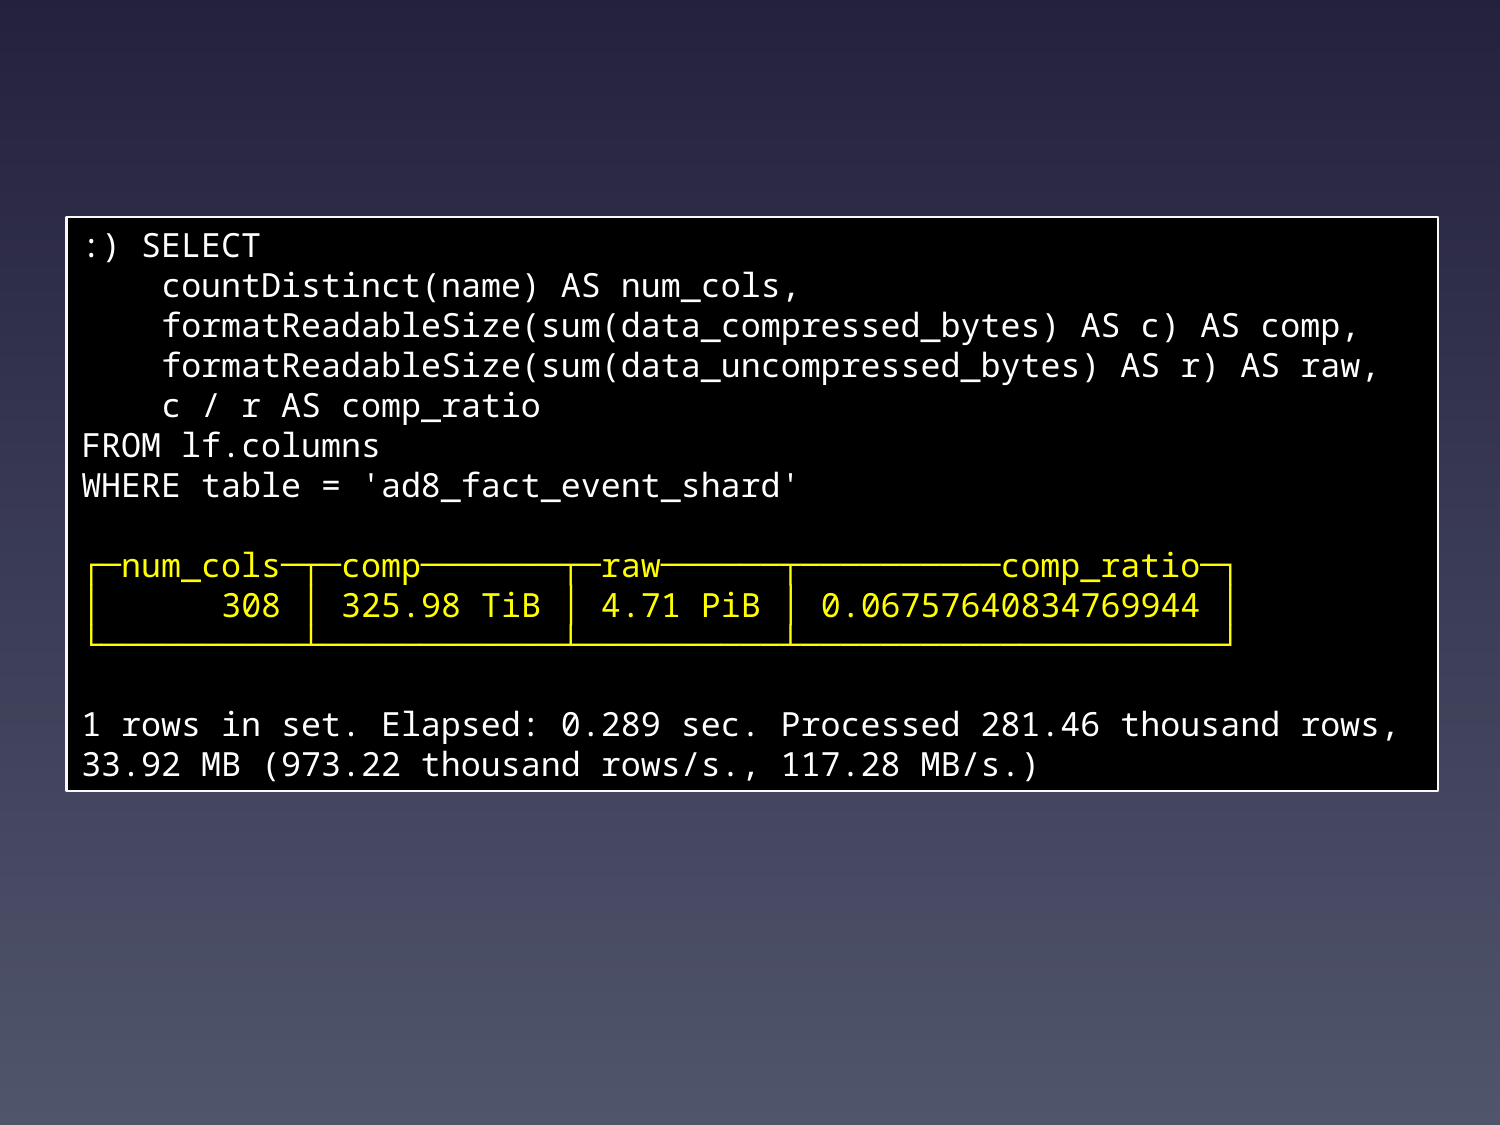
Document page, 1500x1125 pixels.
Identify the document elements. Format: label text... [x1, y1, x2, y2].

text_box :) SELECT countDistinct(name) AS num_cols, formatReadableSize(sum(data_compressed_bytes) AS c) AS comp, formatReadableSize(sum(data_uncompressed_bytes) AS r) AS raw, c / r AS comp_ratio FROM lf.columns WHERE table = 'ad8_fact_event_shard' ┌─num_cols─┬─comp───────┬─raw──────┬──────────comp_ratio─┐ │ 308 │ 325.98 TiB │ 4.71 PiB │ 0.06757640834769944 │ └──────────┴────────────┴──────────┴─────────────────────┘ 1 rows in set. Elapsed: 0.289 sec. Processed 281.46 thousand rows, 33.92 MB (973.22 thousand rows/s., 117.28 MB/s.) [66, 217, 1439, 791]
